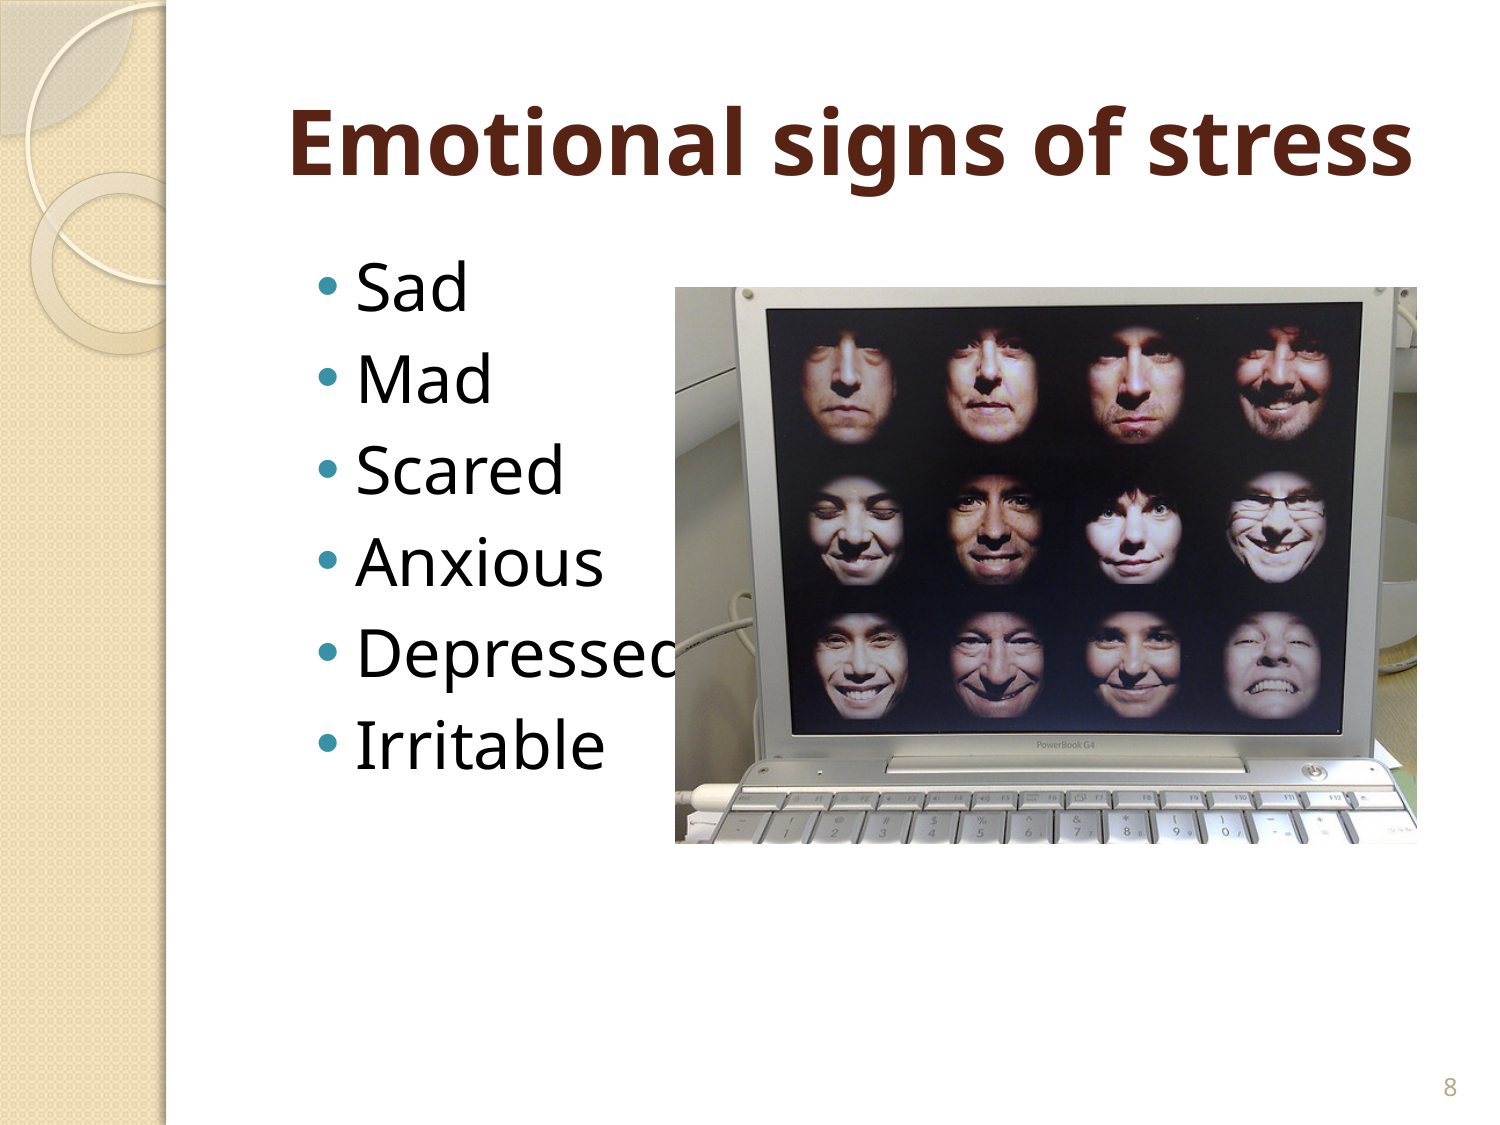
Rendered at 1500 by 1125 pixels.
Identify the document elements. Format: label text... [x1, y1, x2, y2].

title Emotional signs of stress [235, 45, 1466, 233]
picture [674, 287, 1417, 844]
list Sad Mad Scared Anxious Depressed Irritable [235, 237, 1466, 1025]
slide_number 8 [1413, 1034, 1488, 1113]
